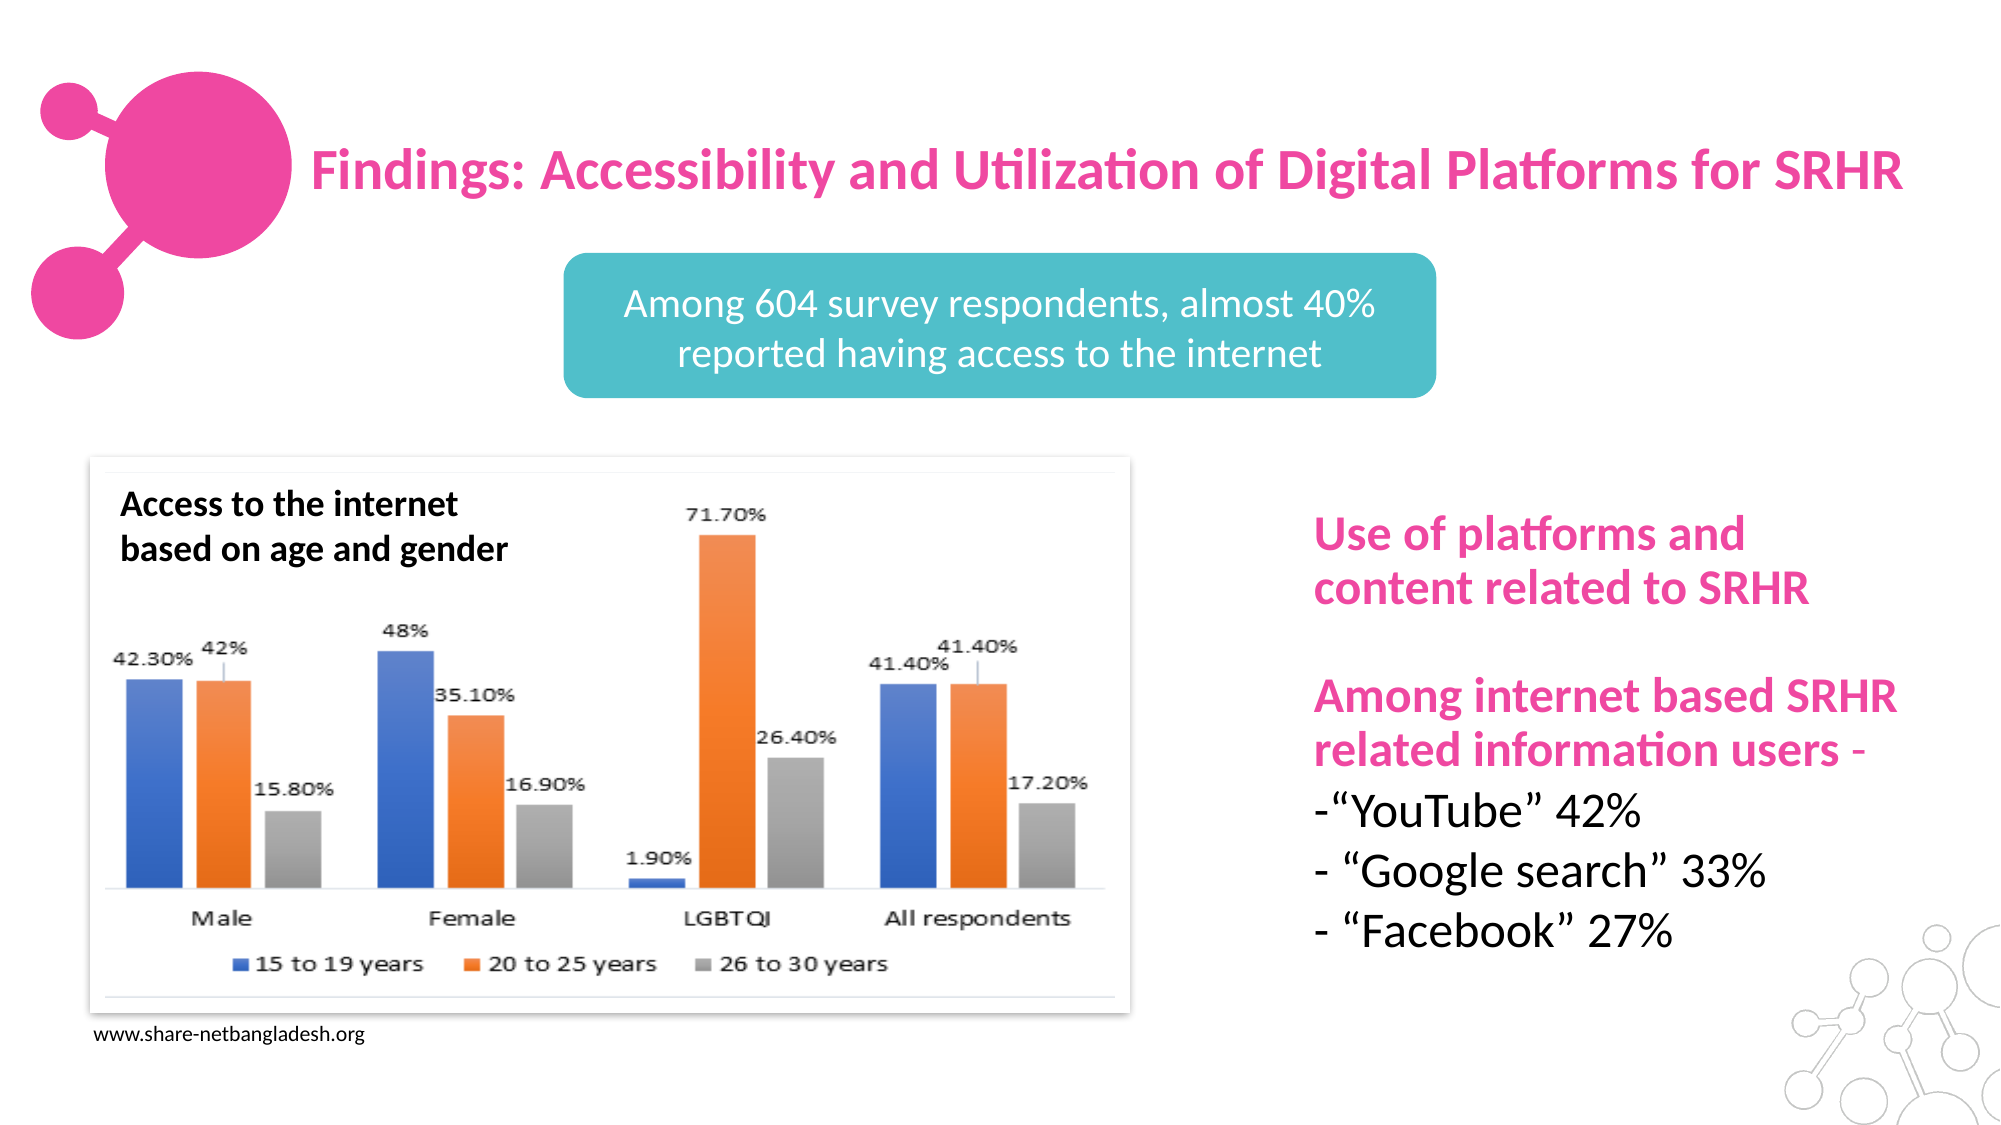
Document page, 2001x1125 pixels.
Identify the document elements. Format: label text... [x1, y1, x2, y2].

picture [104, 471, 1116, 999]
picture [1772, 924, 2000, 1125]
title Findings: Accessibility and Utilization of Digital Platforms for SRHR [115, 115, 2000, 225]
text_box Use of platforms and content related to SRHR Among internet based SRHR related information users - -“YouTube” 42% - “Google search” 33% - “Facebook” 27% [1299, 500, 1931, 965]
text_box [563, 250, 1437, 268]
text_box Among 604 survey respondents, almost 40% reported having access to the internet [540, 268, 1460, 434]
